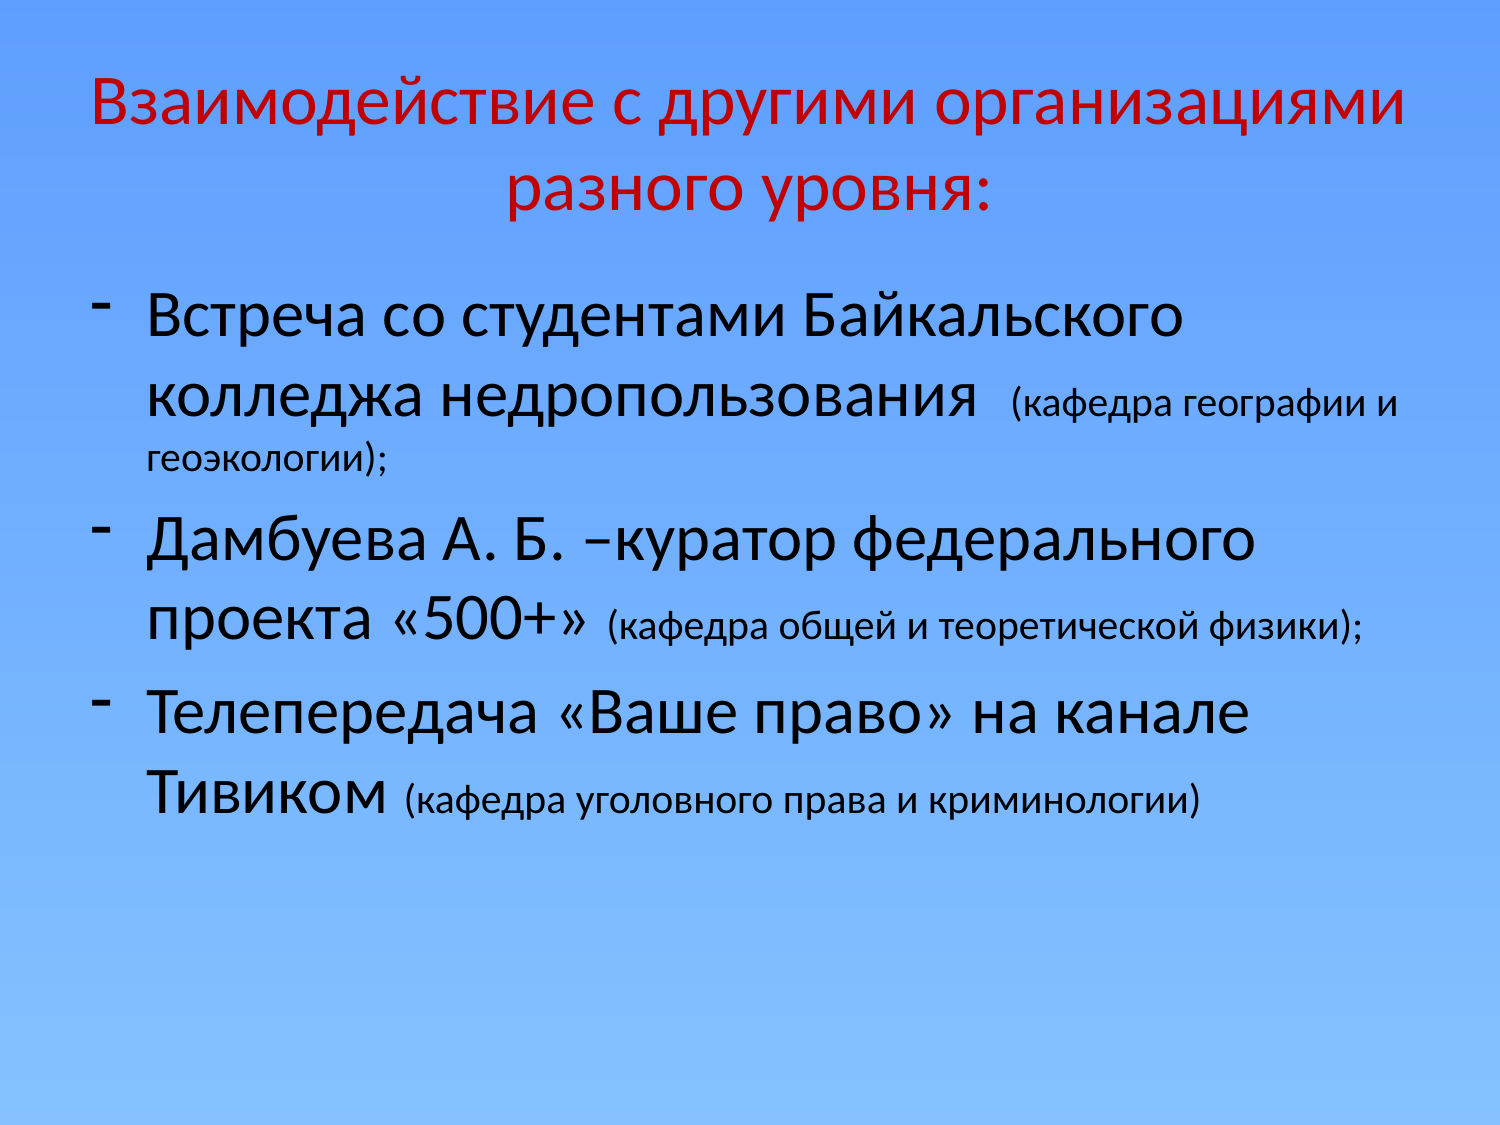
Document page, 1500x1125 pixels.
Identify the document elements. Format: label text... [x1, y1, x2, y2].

title Взаимодействие с другими организациями разного уровня: [75, 45, 1425, 233]
list Встреча со студентами Байкальского колледжа недропользования (кафедра географии и геоэкологии); Дамбуева А. Б. –куратор федерального проекта «500+» (кафедра общей и теоретической физики); Телепередача «Ваше право» на канале Тивиком (кафедра уголовного права и криминологии) [75, 262, 1425, 1005]
